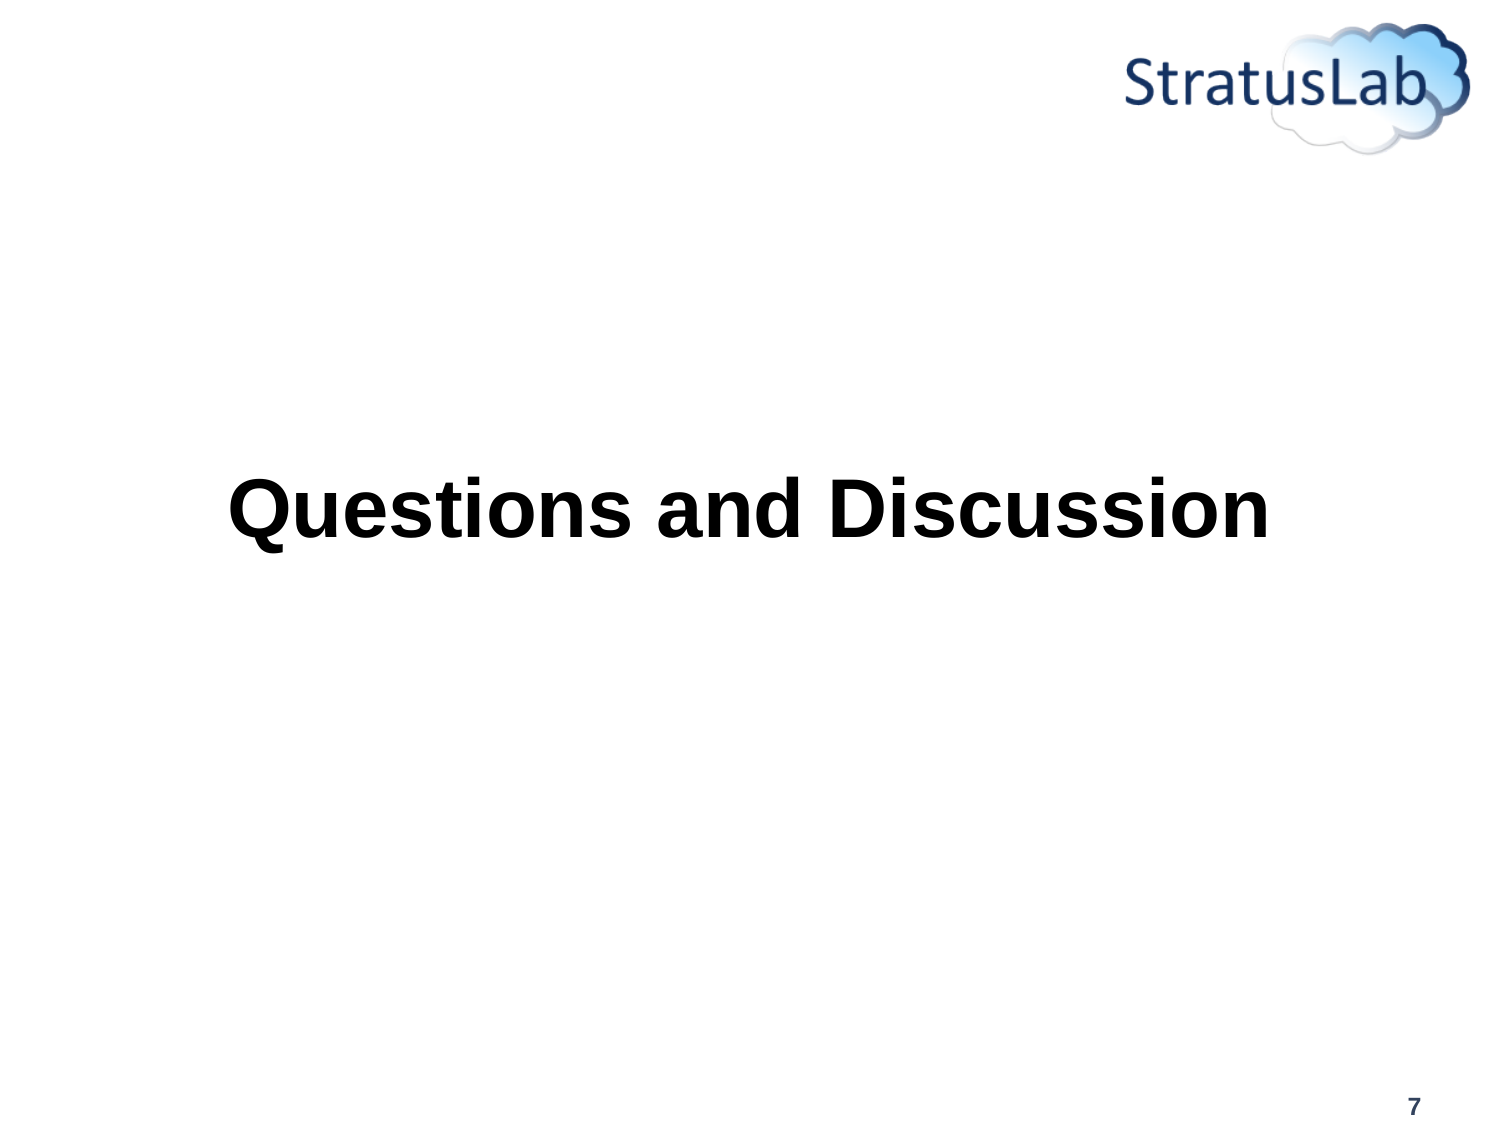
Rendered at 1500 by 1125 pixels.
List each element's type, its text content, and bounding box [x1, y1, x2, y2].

picture [1112, 19, 1478, 164]
text_box Questions and Discussion [212, 446, 1300, 562]
